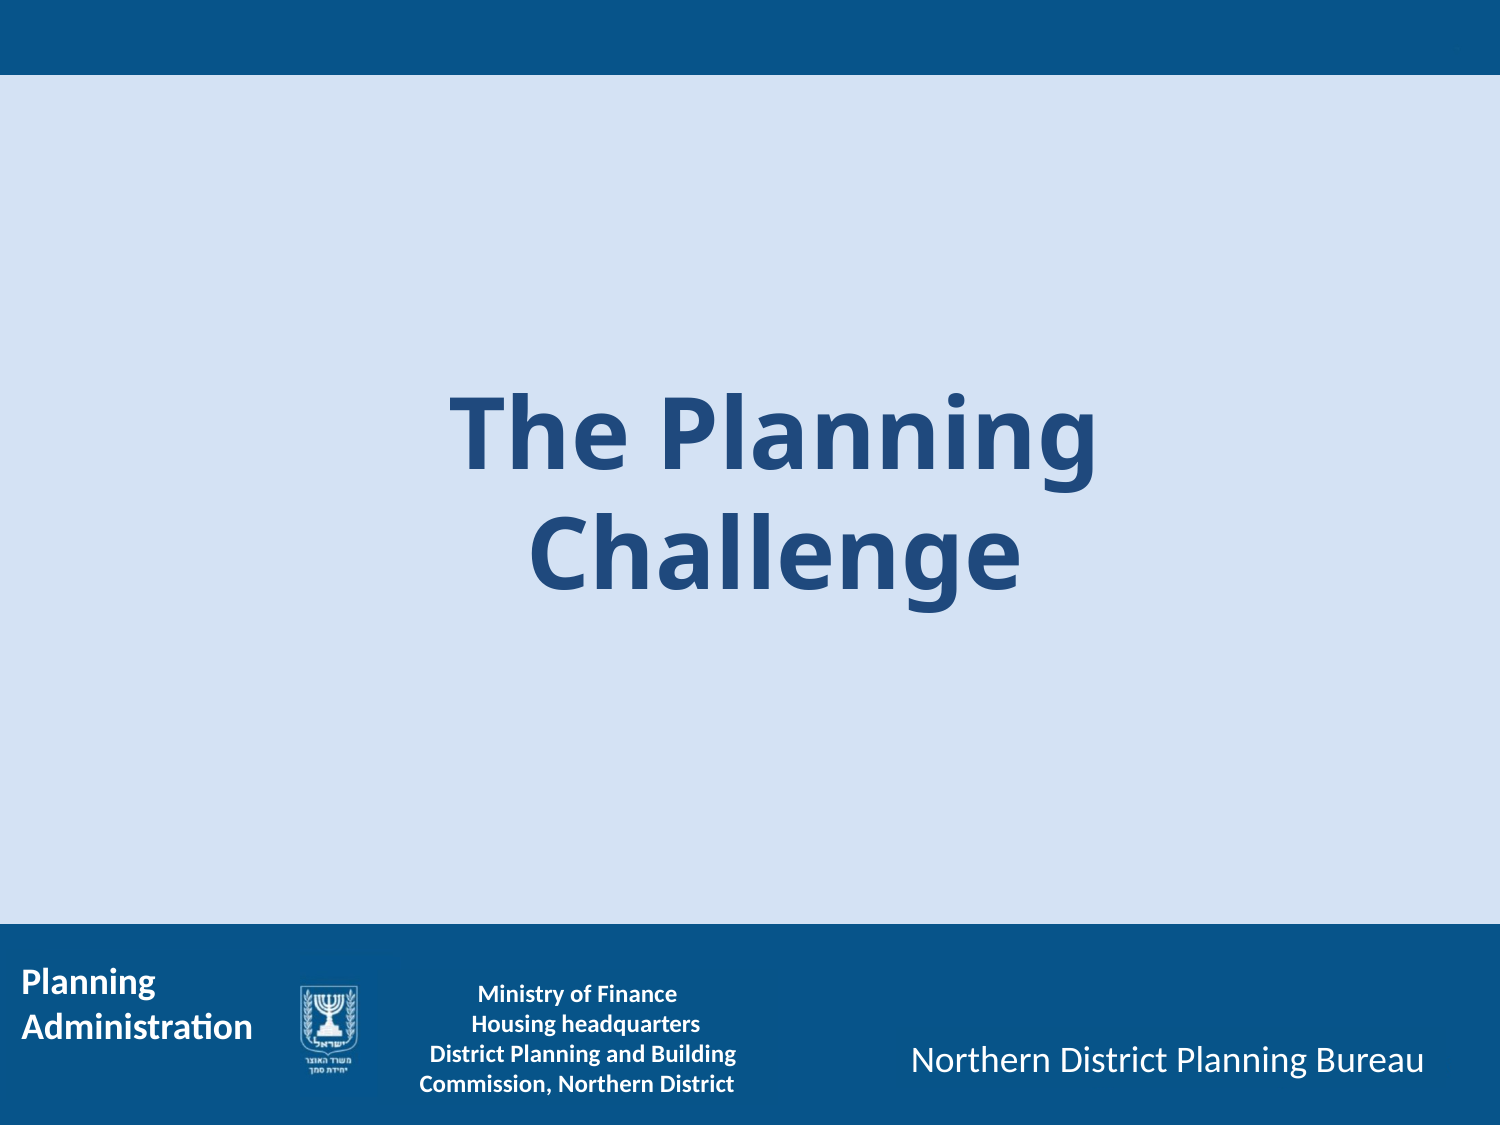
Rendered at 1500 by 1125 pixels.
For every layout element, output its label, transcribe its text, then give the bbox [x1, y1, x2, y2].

picture [0, 924, 1500, 1125]
text_box The Planning Challenge [212, 362, 1338, 618]
picture [0, 0, 1500, 76]
